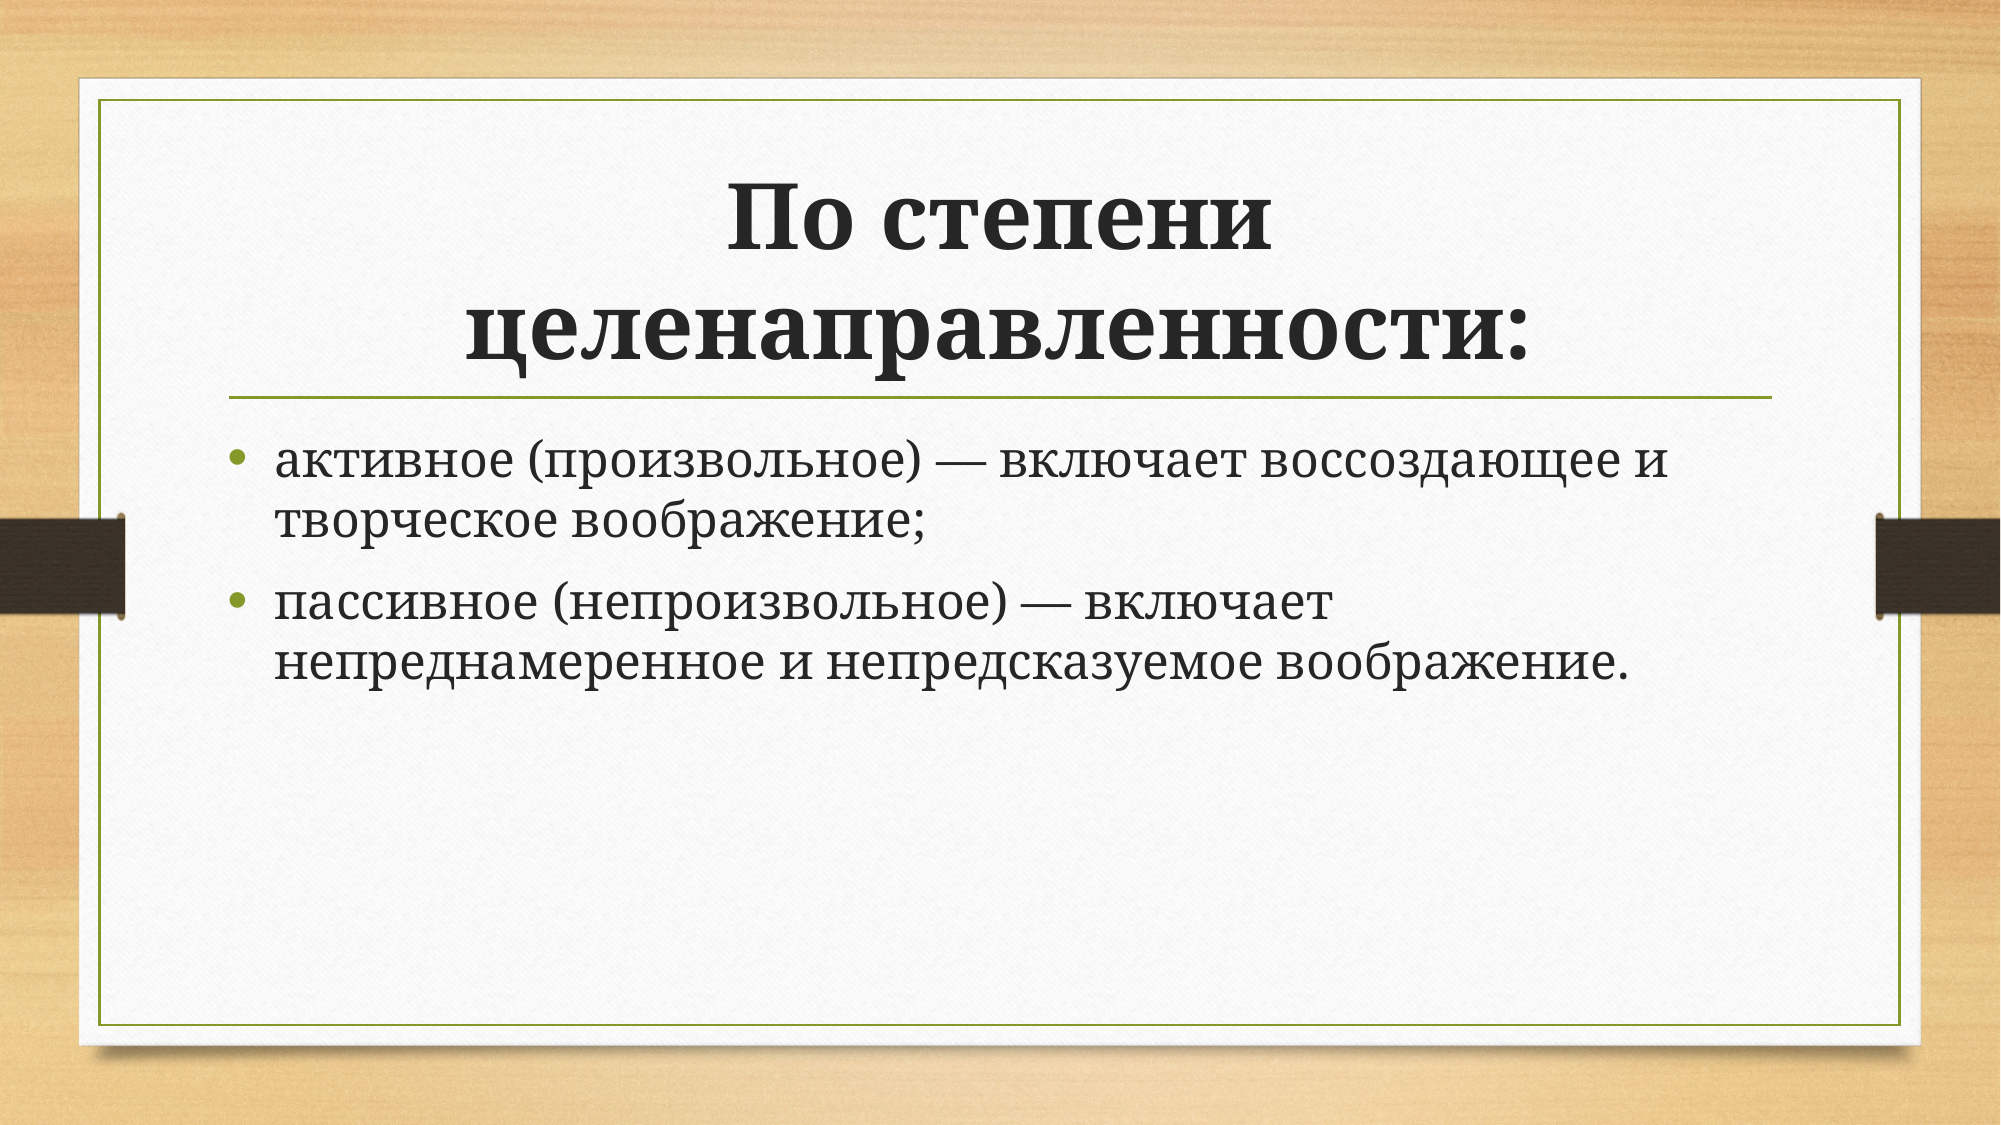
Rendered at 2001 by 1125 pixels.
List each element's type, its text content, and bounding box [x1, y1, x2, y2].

title По степени целенаправленности: [212, 161, 1788, 375]
list активное (произвольное) — включает воссоздающее и творческое воображение; пассивное (непроизвольное) — включает непреднамеренное и непредсказуемое воображение. [212, 419, 1788, 964]
picture [0, 0, 2001, 1125]
